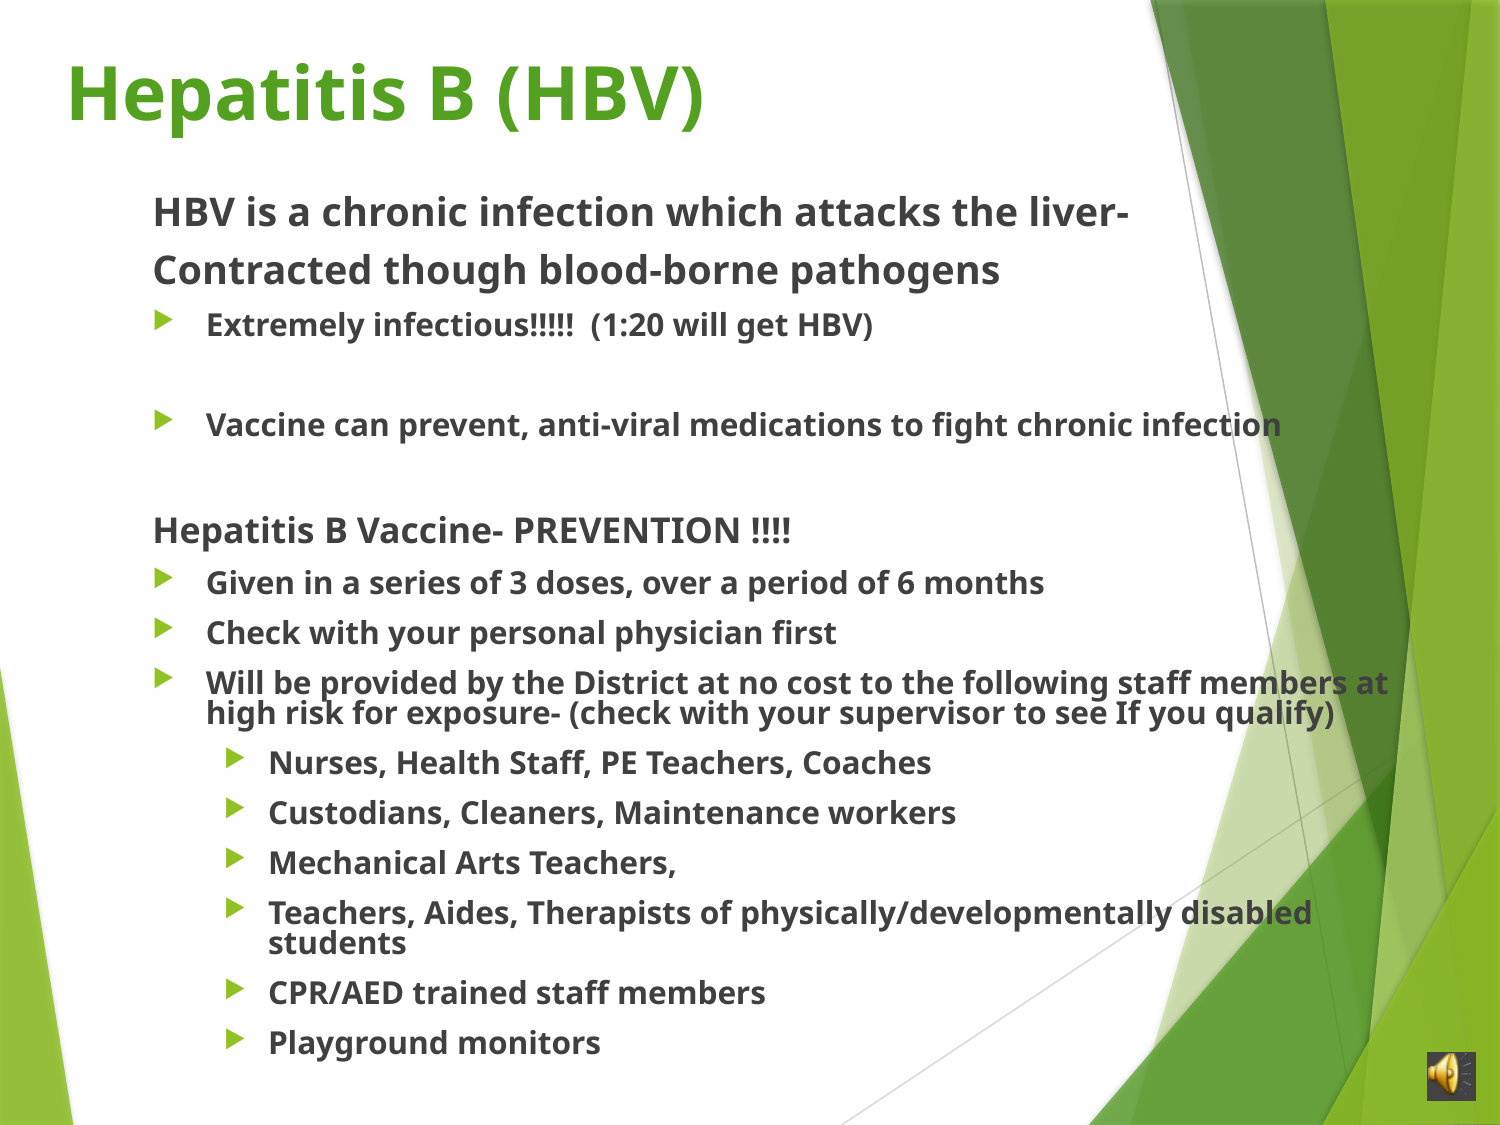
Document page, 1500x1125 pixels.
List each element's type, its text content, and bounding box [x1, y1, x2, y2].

title Hepatitis B (HBV) [50, 37, 1400, 225]
list HBV is a chronic infection which attacks the liver- Contracted though blood-borne pathogens Extremely infectious!!!!! (1:20 will get HBV) Vaccine can prevent, anti-viral medications to fight chronic infection Hepatitis B Vaccine- PREVENTION !!!! Given in a series of 3 doses, over a period of 6 months Check with your personal physician first Will be provided by the District at no cost to the following staff members at high risk for exposure- (check with your supervisor to see If you qualify) Nurses, Health Staff, PE Teachers, Coaches Custodians, Cleaners, Maintenance workers Mechanical Arts Teachers, Teachers, Aides, Therapists of physically/developmentally disabled students CPR/AED trained staff members Playground monitors [137, 189, 1413, 1077]
picture [1426, 1051, 1478, 1103]
